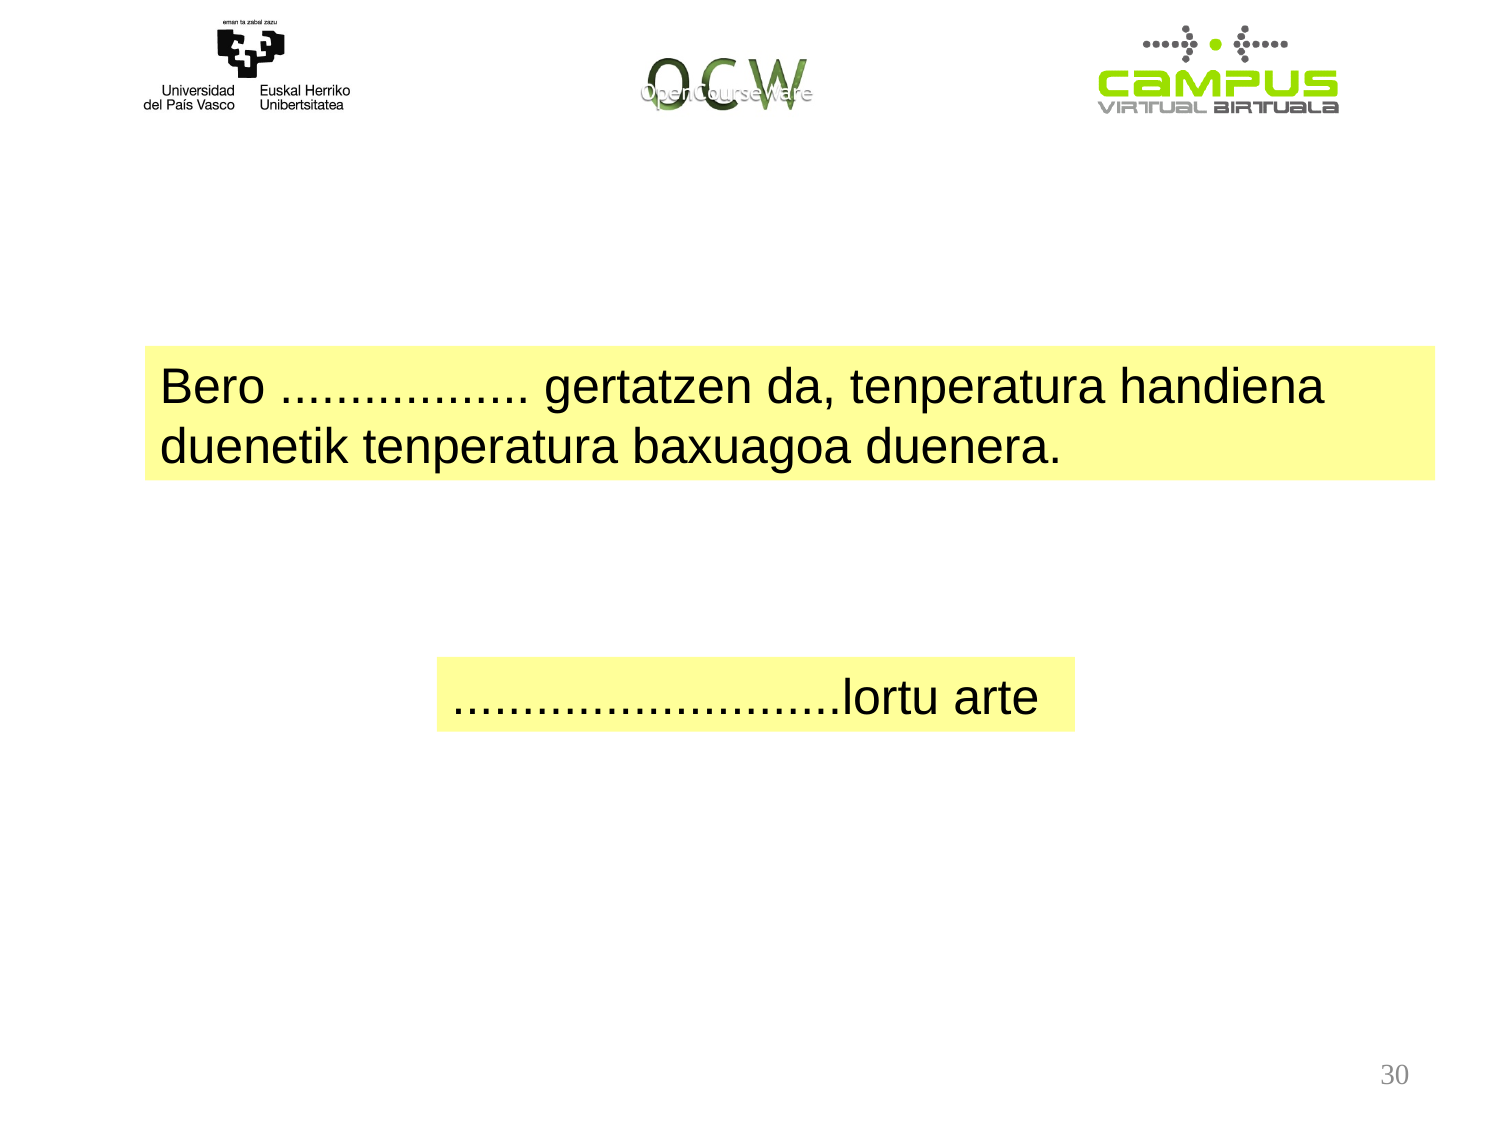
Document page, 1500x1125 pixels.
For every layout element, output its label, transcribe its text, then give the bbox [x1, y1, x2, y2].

picture [1095, 23, 1340, 115]
text_box Bero .................. gertatzen da, tenperatura handiena duenetik tenperatura baxuagoa duenera. [145, 345, 1436, 481]
picture [135, 11, 361, 117]
picture [634, 28, 822, 124]
slide_number 30 [1074, 1042, 1425, 1103]
text_box ............................lortu arte [436, 656, 1075, 732]
